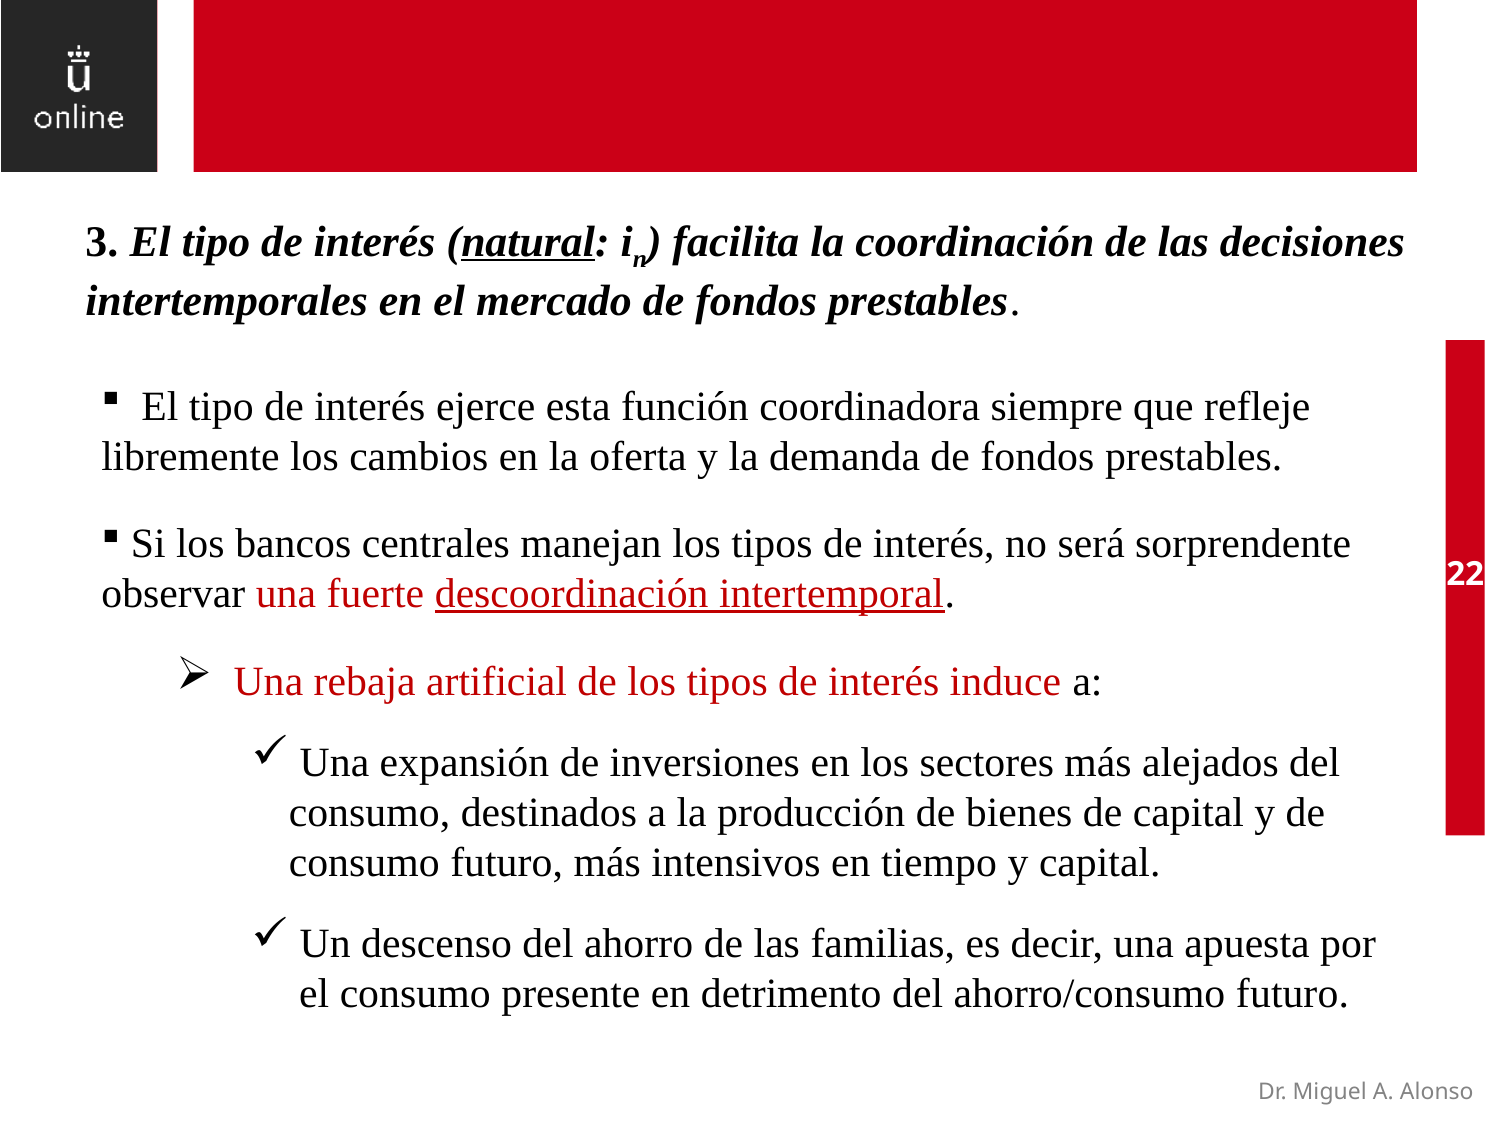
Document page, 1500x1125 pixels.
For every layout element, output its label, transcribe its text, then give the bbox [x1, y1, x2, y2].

slide_number 22 [1423, 544, 1500, 605]
text_box El tipo de interés ejerce esta función coordinadora siempre que refleje libremente los cambios en la oferta y la demanda de fondos prestables. Si los bancos centrales manejan los tipos de interés, no será sorprendente observar una fuerte descoordinación intertemporal. Una rebaja artificial de los tipos de interés induce a: Una expansión de inversiones en los sectores más alejados del consumo, destinados a la producción de bienes de capital y de consumo futuro, más intensivos en tiempo y capital. Un descenso del ahorro de las familias, es decir, una apuesta por el consumo presente en detrimento del ahorro/consumo futuro. [86, 371, 1395, 1024]
footer Dr. Miguel A. Alonso [503, 1060, 1490, 1121]
picture [17, 31, 141, 154]
text_box 3. El tipo de interés (natural: in) facilita la coordinación de las decisiones intertemporales en el mercado de fondos prestables. [70, 204, 1454, 332]
